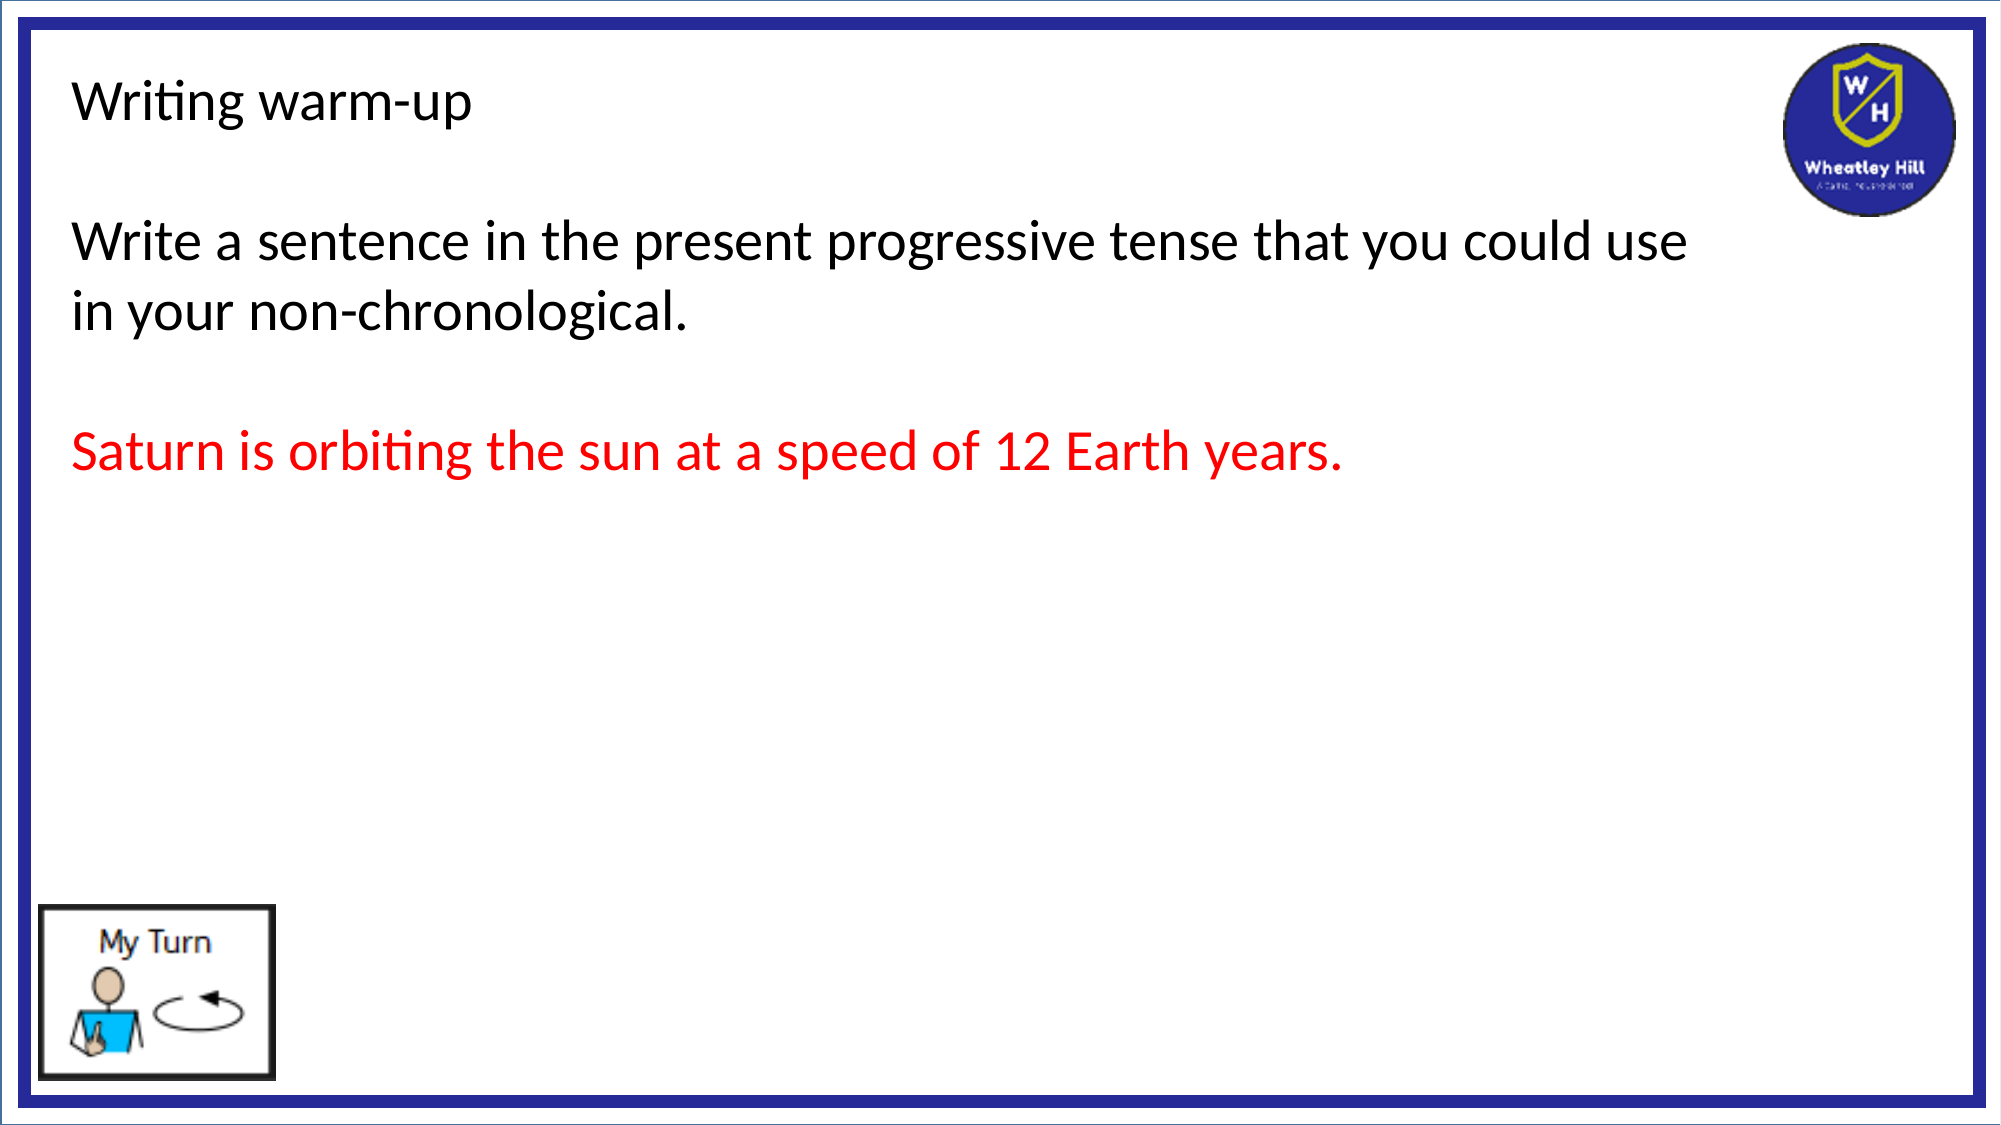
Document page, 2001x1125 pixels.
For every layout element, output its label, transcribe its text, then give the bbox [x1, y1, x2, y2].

text_box Writing warm-up Write a sentence in the present progressive tense that you could use in your non-chronological. Saturn is orbiting the sun at a speed of 12 Earth years. [56, 54, 1750, 560]
picture [0, 0, 2001, 1125]
